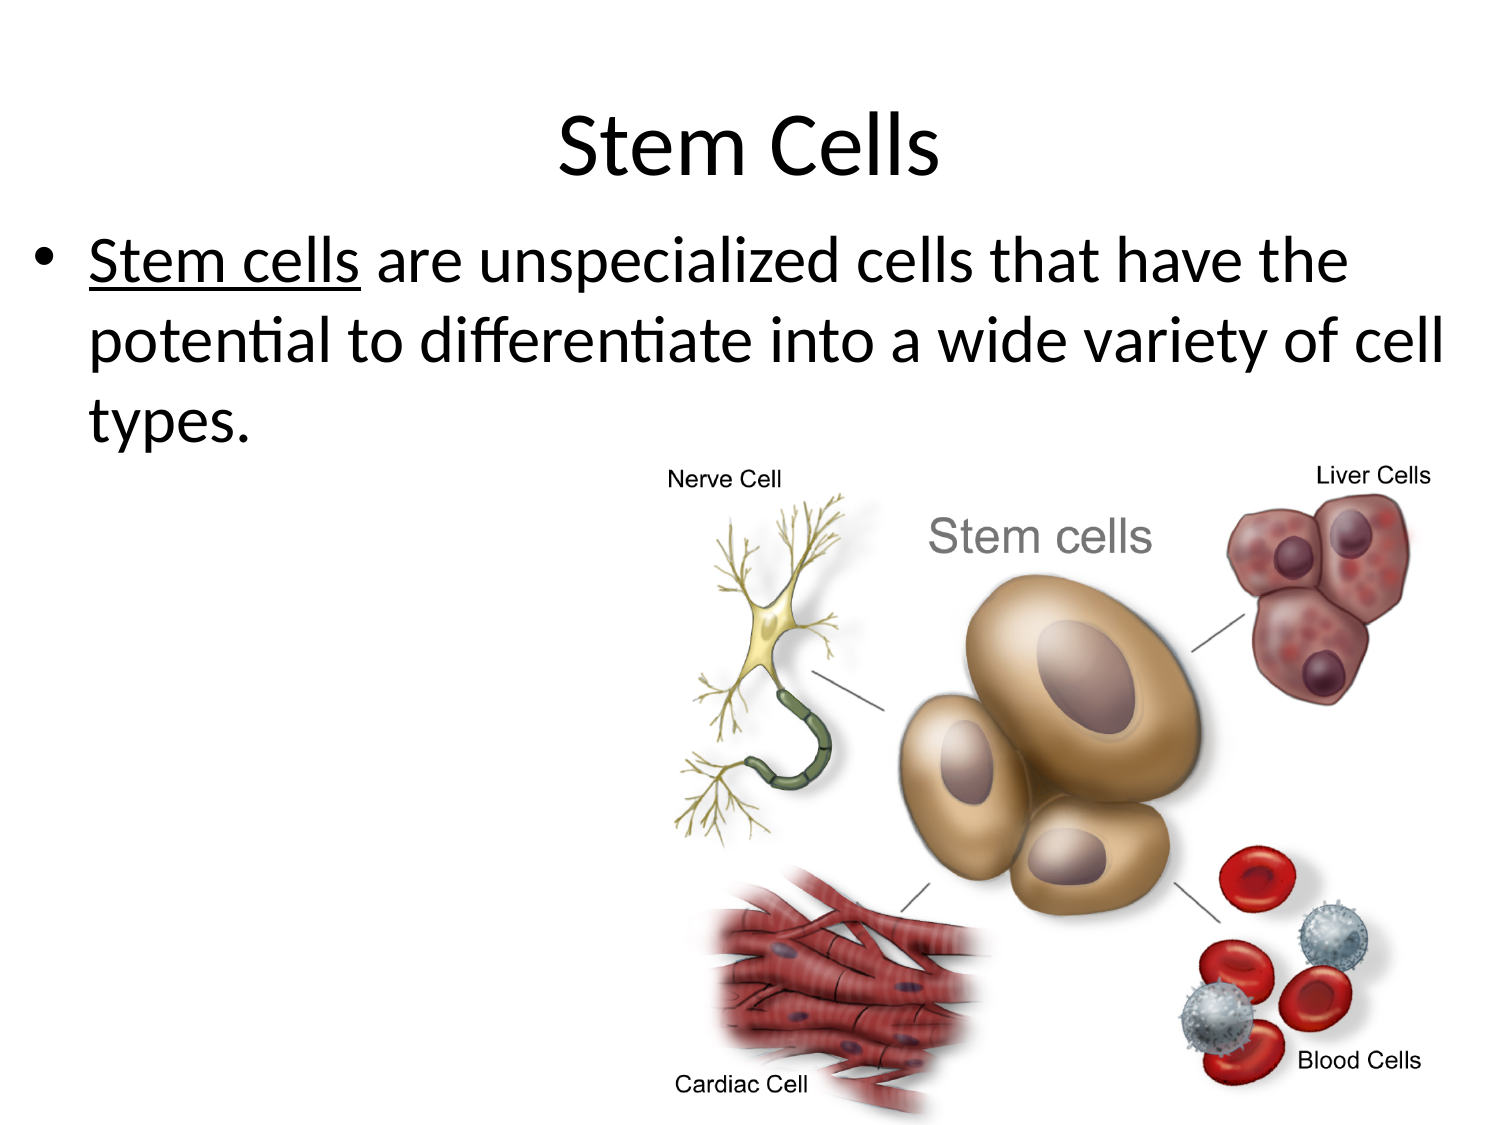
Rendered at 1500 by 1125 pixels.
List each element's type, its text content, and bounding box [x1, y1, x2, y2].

list Stem cells are unspecialized cells that have the potential to differentiate into a wide variety of cell types. [17, 208, 1483, 1005]
title Stem Cells [75, 45, 1425, 208]
picture [643, 432, 1462, 1125]
